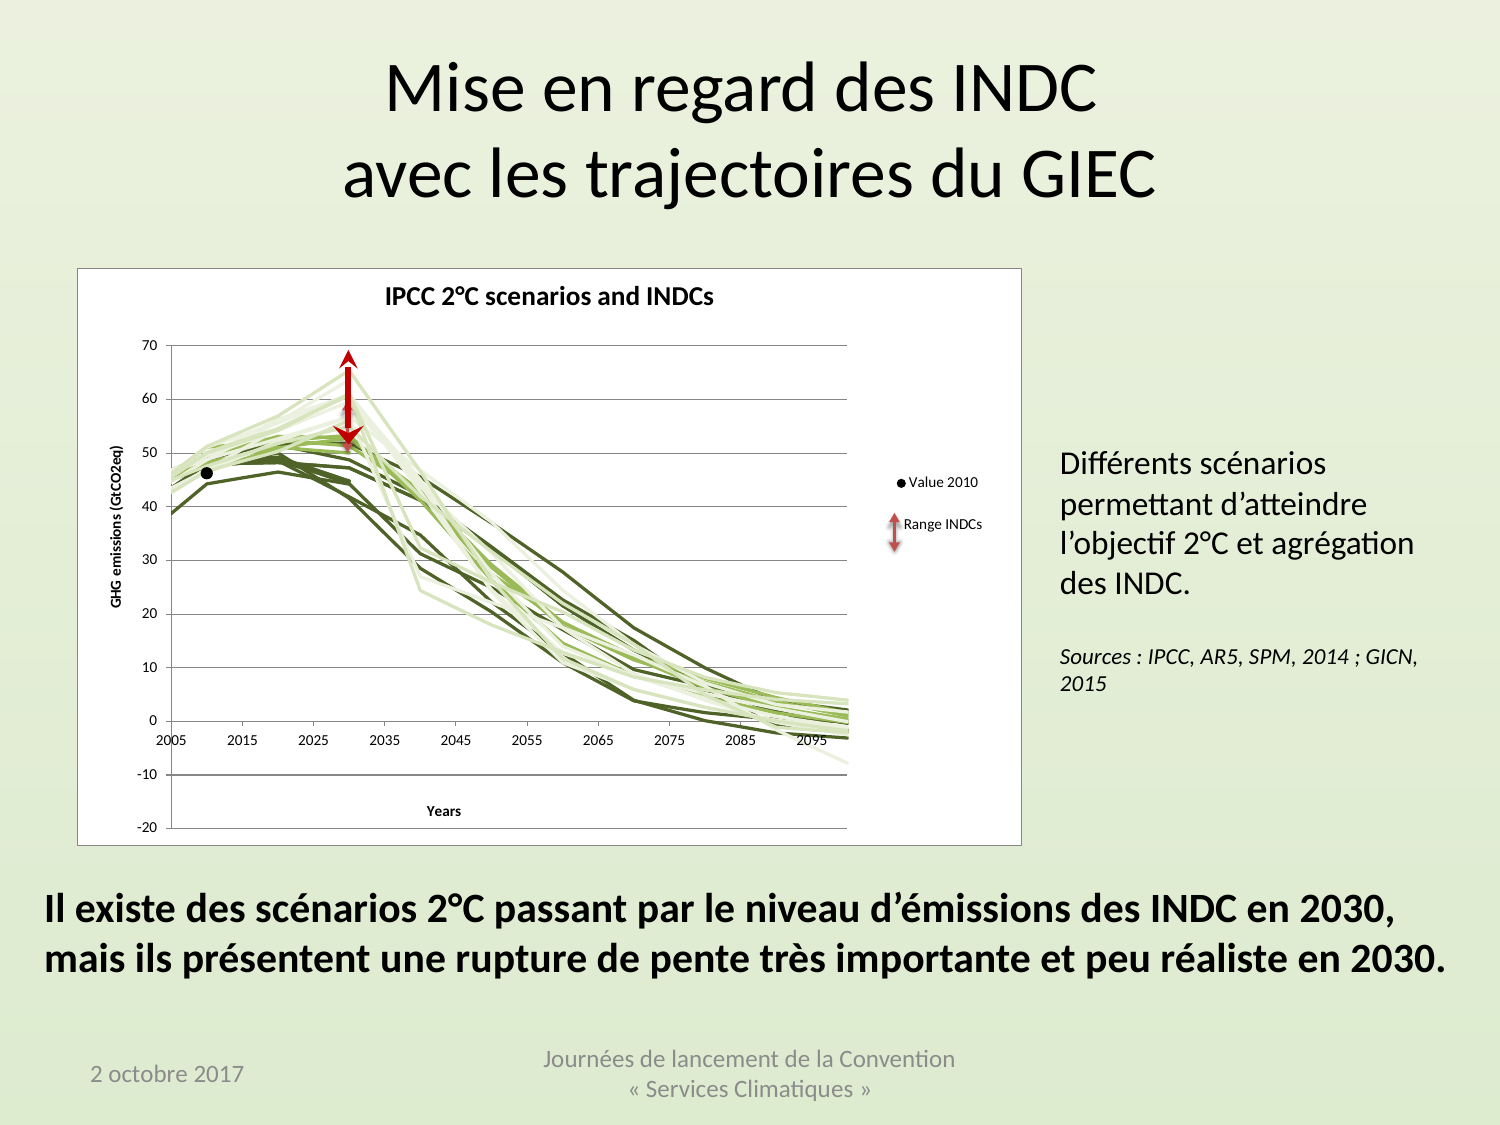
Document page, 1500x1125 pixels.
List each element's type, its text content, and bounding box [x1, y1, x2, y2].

title Mise en regard des INDC avec les trajectoires du GIEC [75, 32, 1425, 220]
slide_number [75, 1042, 425, 1103]
footer Journées de lancement de la Convention « Services Climatiques » [512, 1042, 988, 1103]
text_box Différents scénarios permettant d’atteindre l’objectif 2°C et agrégation des INDC. Sources : IPCC, AR5, SPM, 2014 ; GICN, 2015 [1045, 434, 1483, 704]
picture [76, 267, 1023, 847]
text_box Il existe des scénarios 2°C passant par le niveau d’émissions des INDC en 2030, mais ils présentent une rupture de pente très importante et peu réaliste en 2030. [29, 873, 1483, 989]
